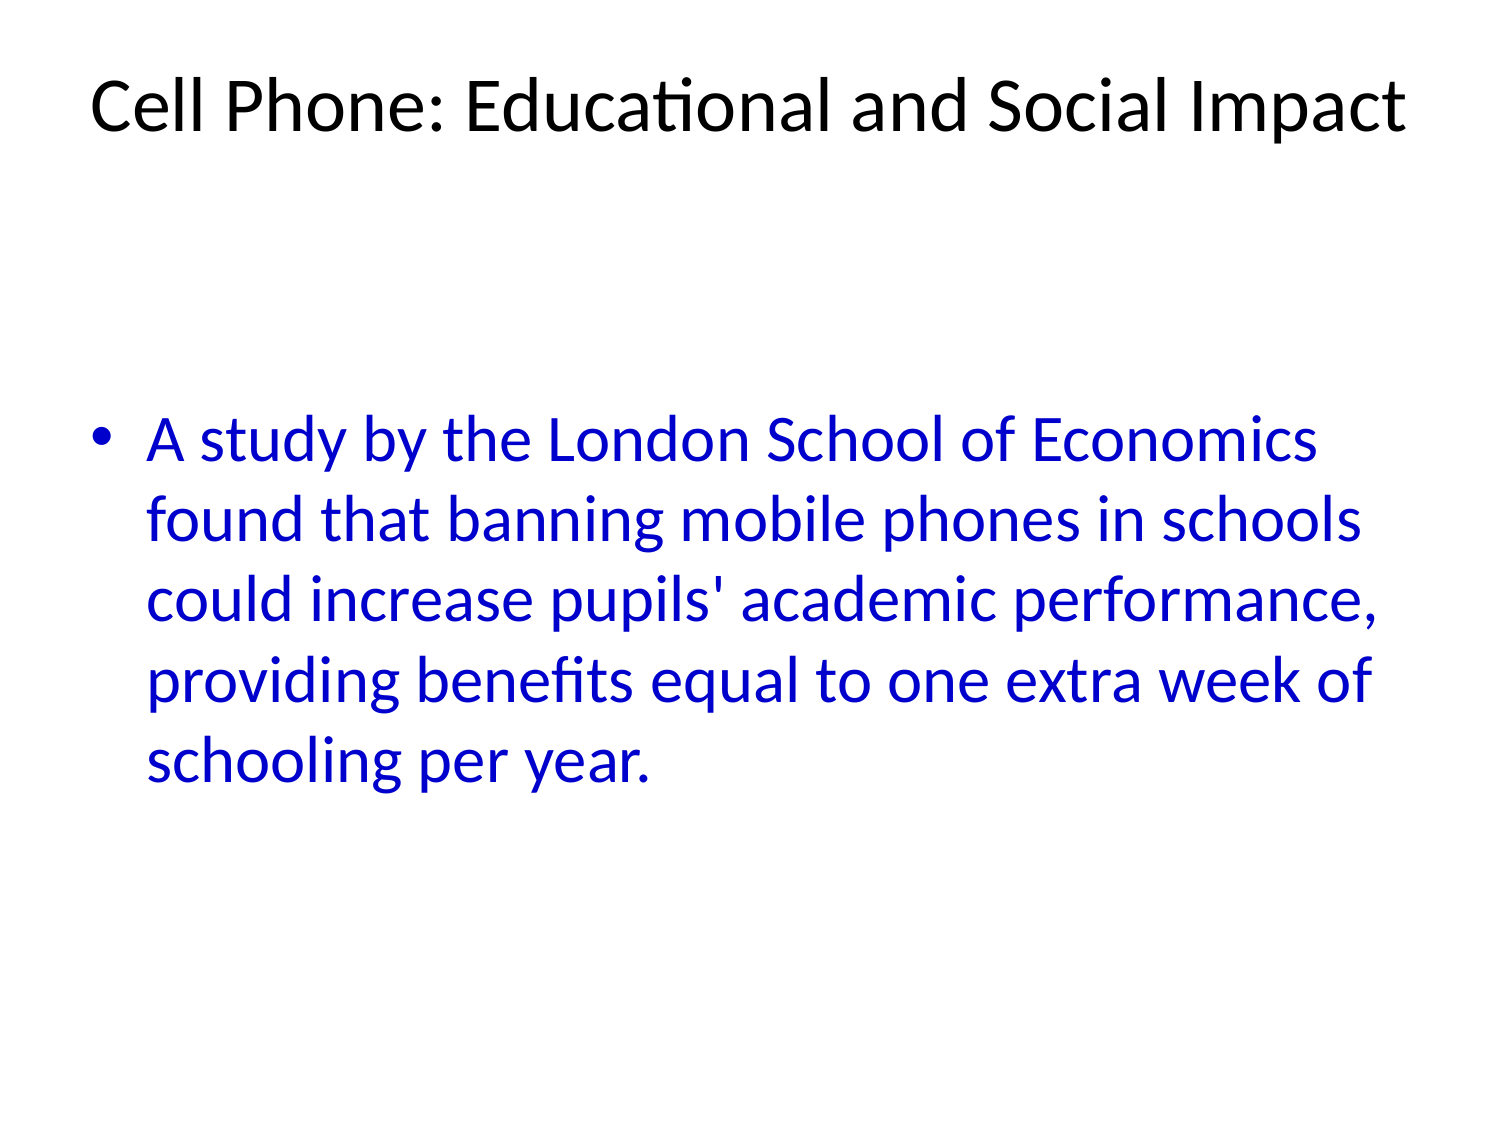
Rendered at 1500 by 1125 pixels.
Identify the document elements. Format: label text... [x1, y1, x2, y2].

list A study by the London School of Economics found that banning mobile phones in schools could increase pupils' academic performance, providing benefits equal to one extra week of schooling per year. [75, 387, 1450, 825]
title Cell Phone: Educational and Social Impact [12, 12, 1488, 188]
